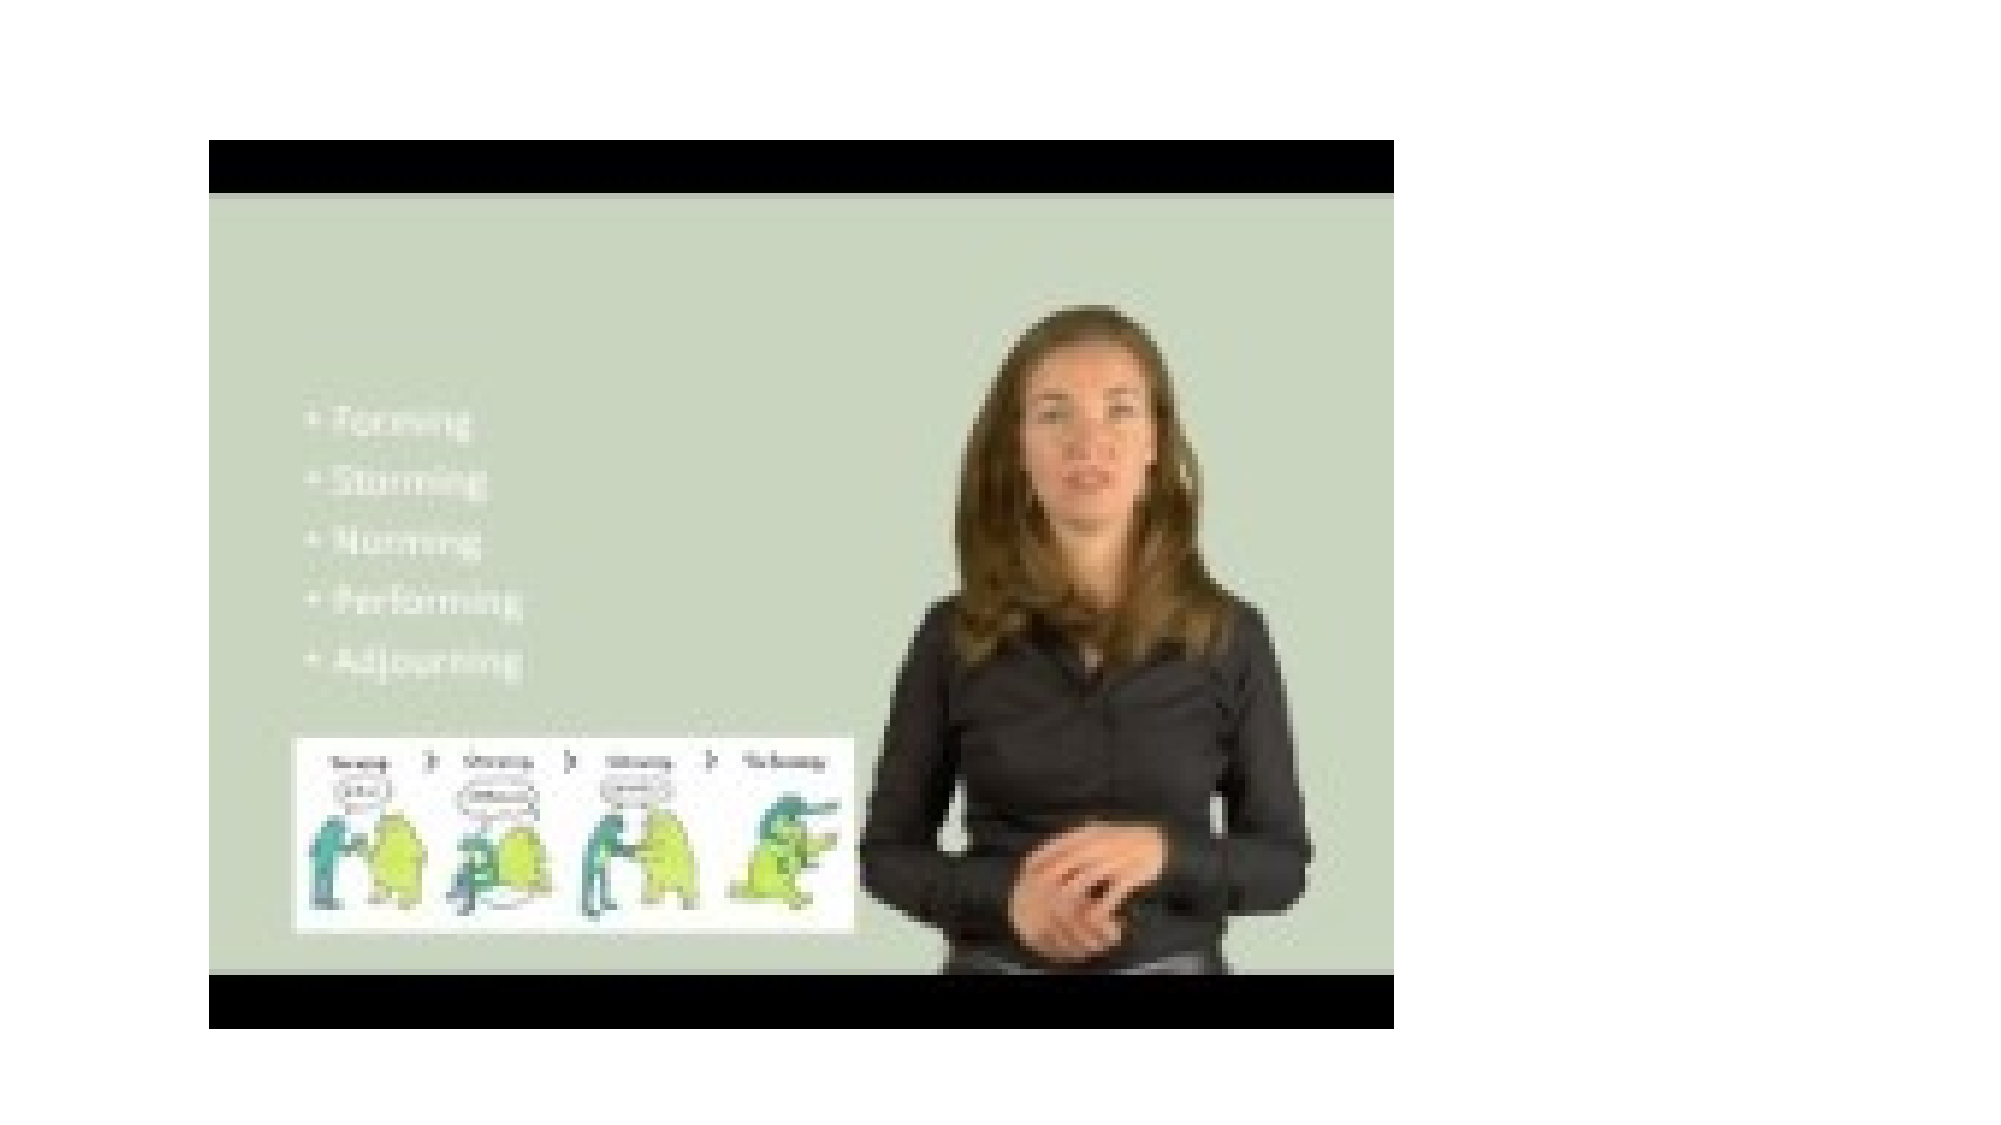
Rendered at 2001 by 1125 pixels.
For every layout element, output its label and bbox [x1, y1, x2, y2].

text_box [208, 140, 1395, 1030]
